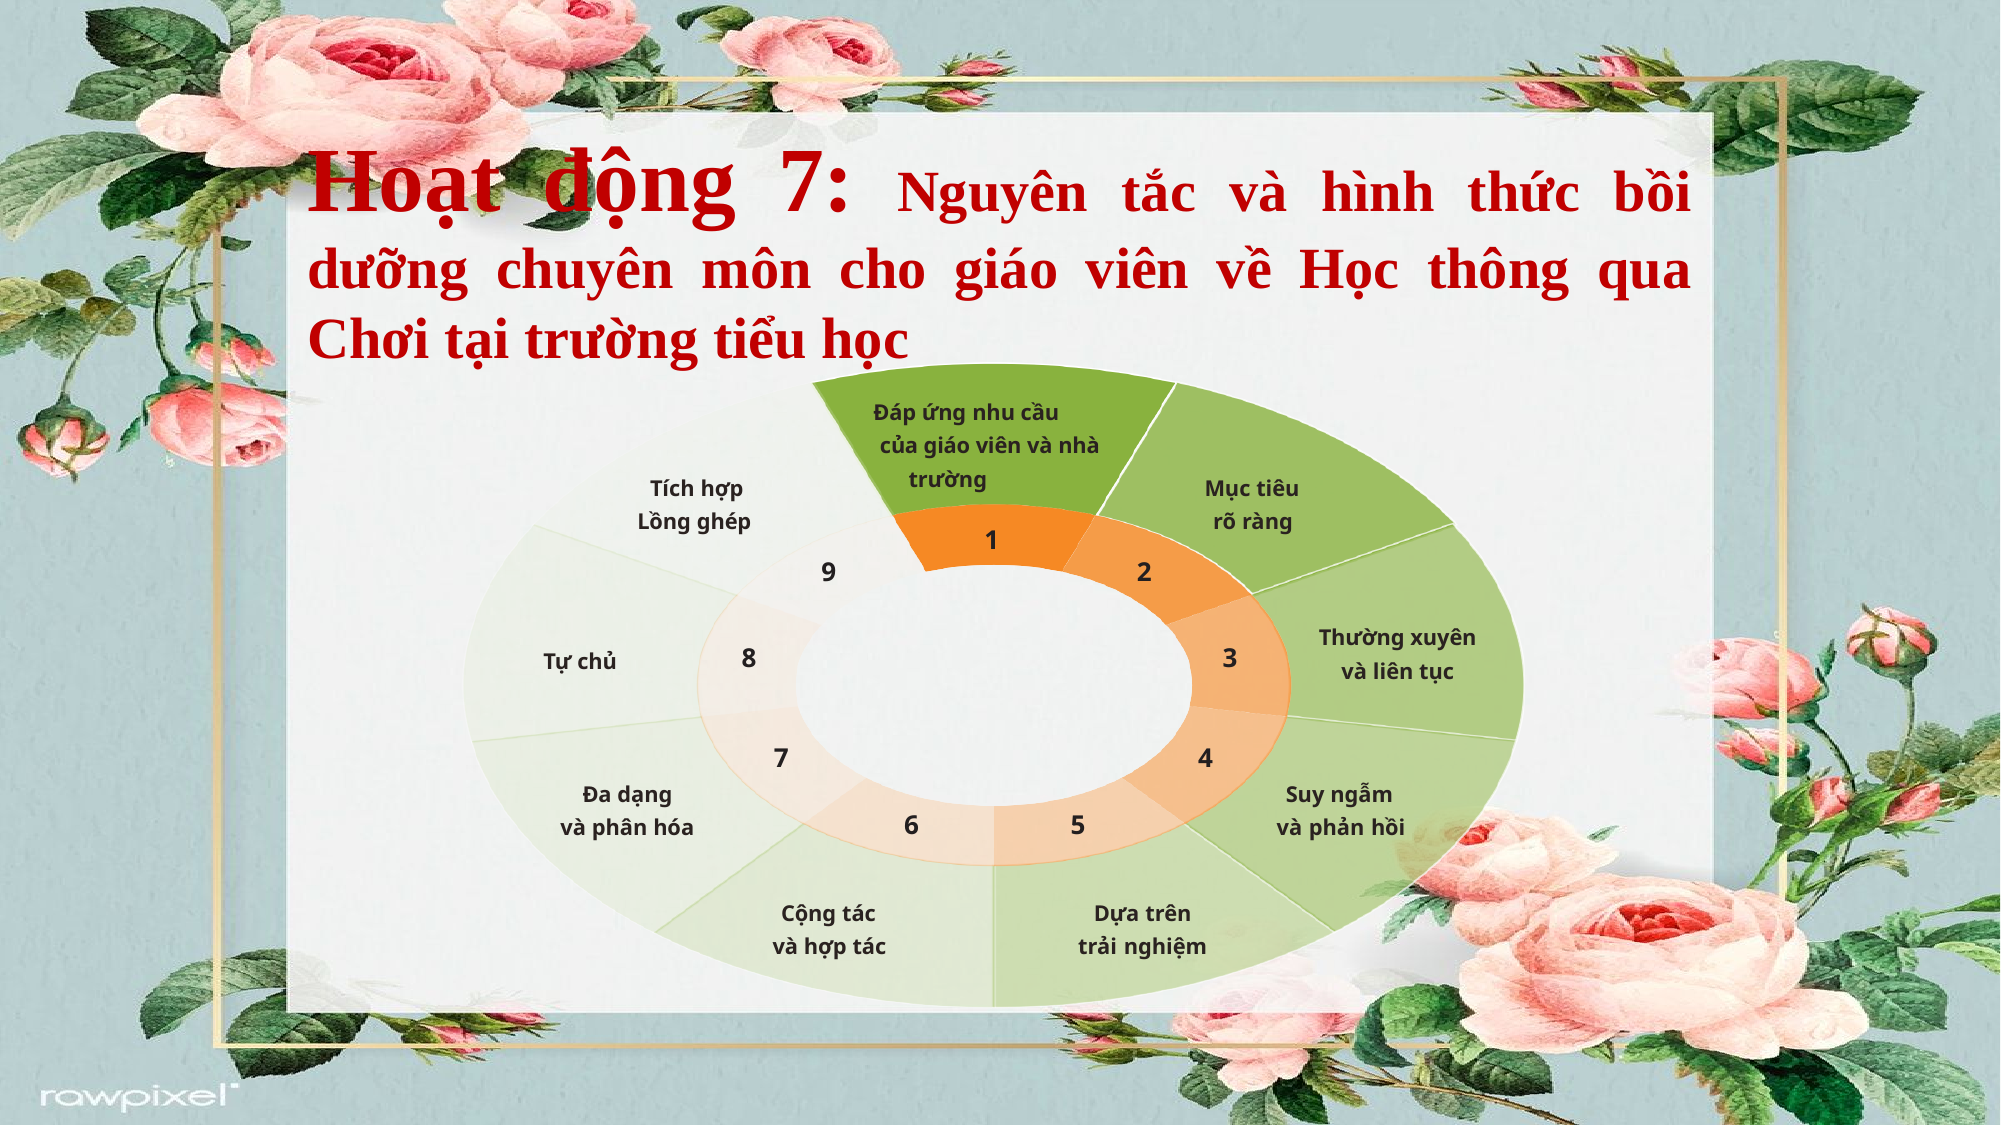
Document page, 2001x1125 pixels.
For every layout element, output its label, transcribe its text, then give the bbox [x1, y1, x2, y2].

picture [0, 0, 2001, 1125]
list Hoạt động 7: Nguyên tắc và hình thức bồi dưỡng chuyên môn cho giáo viên về Học thông qua Chơi tại trường tiểu học [292, 112, 1708, 244]
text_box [462, 362, 1526, 1008]
